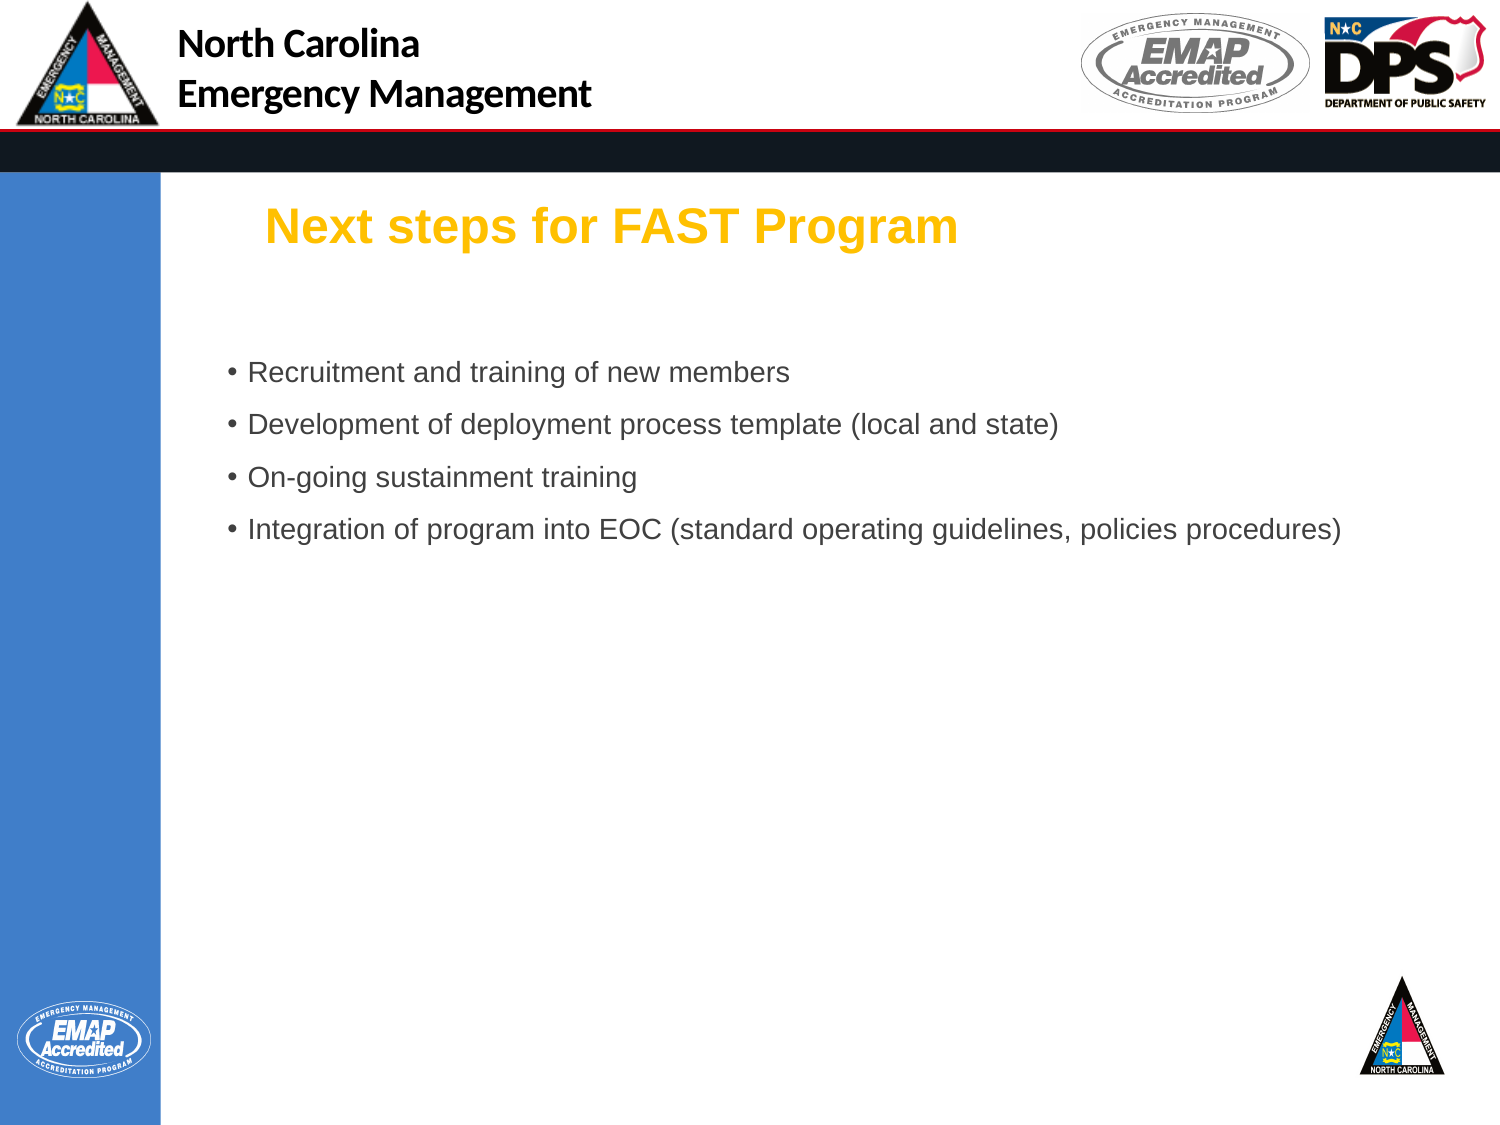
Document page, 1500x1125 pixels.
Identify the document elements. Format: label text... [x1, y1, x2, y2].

picture [17, 1001, 151, 1078]
title Next steps for FAST Program [249, 112, 1425, 350]
list Recruitment and training of new members Development of deployment process template (local and state) On-going sustainment training Integration of program into EOC (standard operating guidelines, policies procedures) [212, 350, 1425, 913]
picture [1312, 4, 1500, 120]
picture [1081, 13, 1310, 112]
picture [1355, 969, 1449, 1078]
picture [10, 0, 163, 131]
